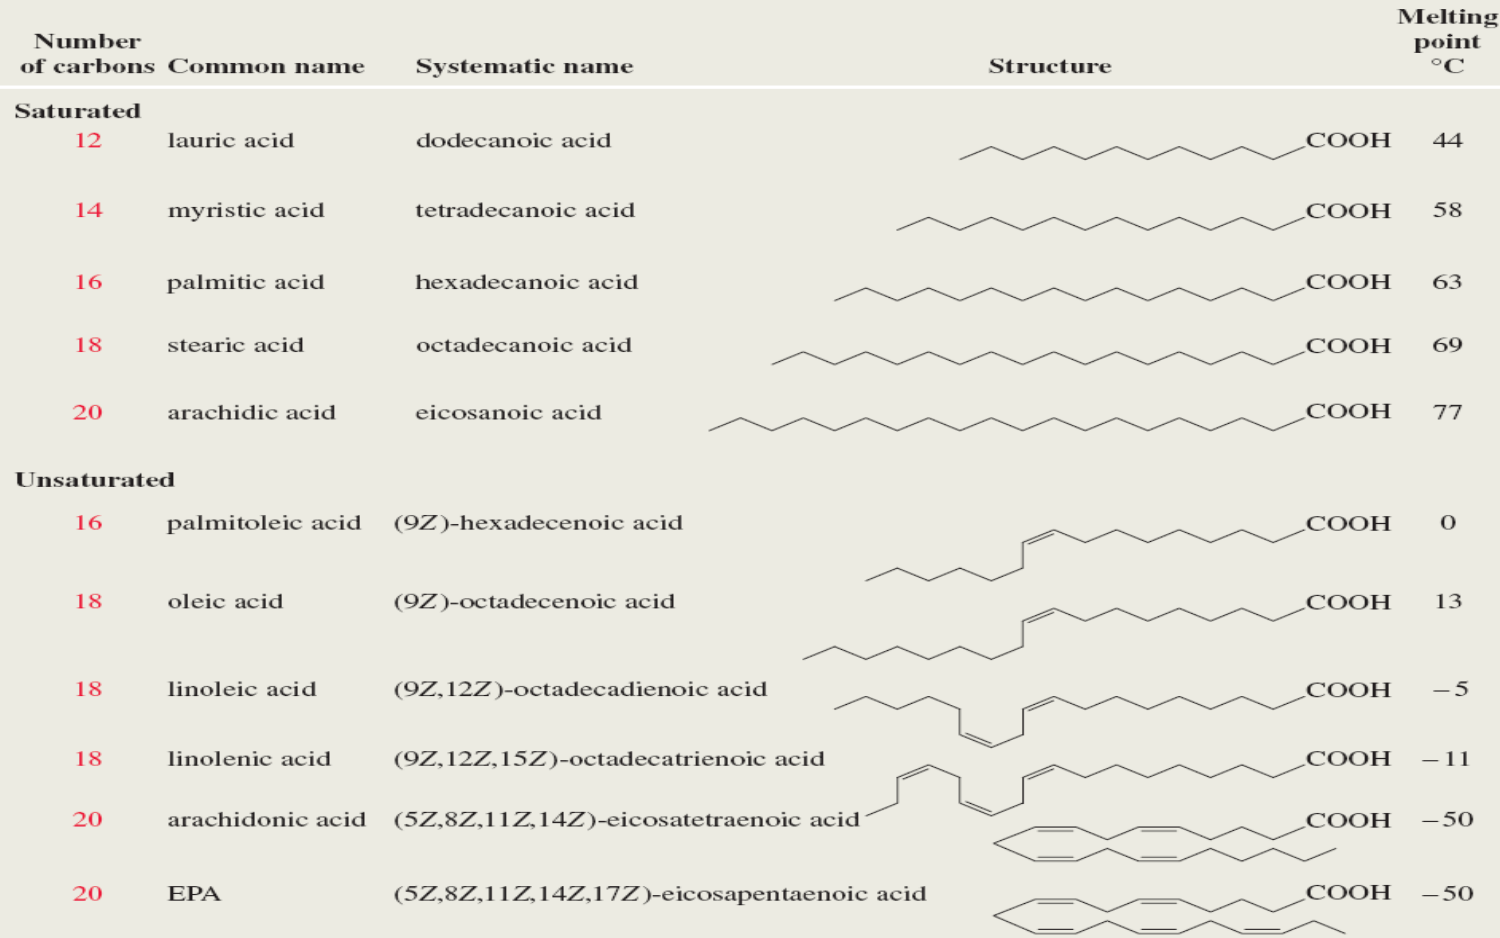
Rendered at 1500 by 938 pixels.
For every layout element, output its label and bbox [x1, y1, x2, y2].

list [0, 0, 1500, 938]
